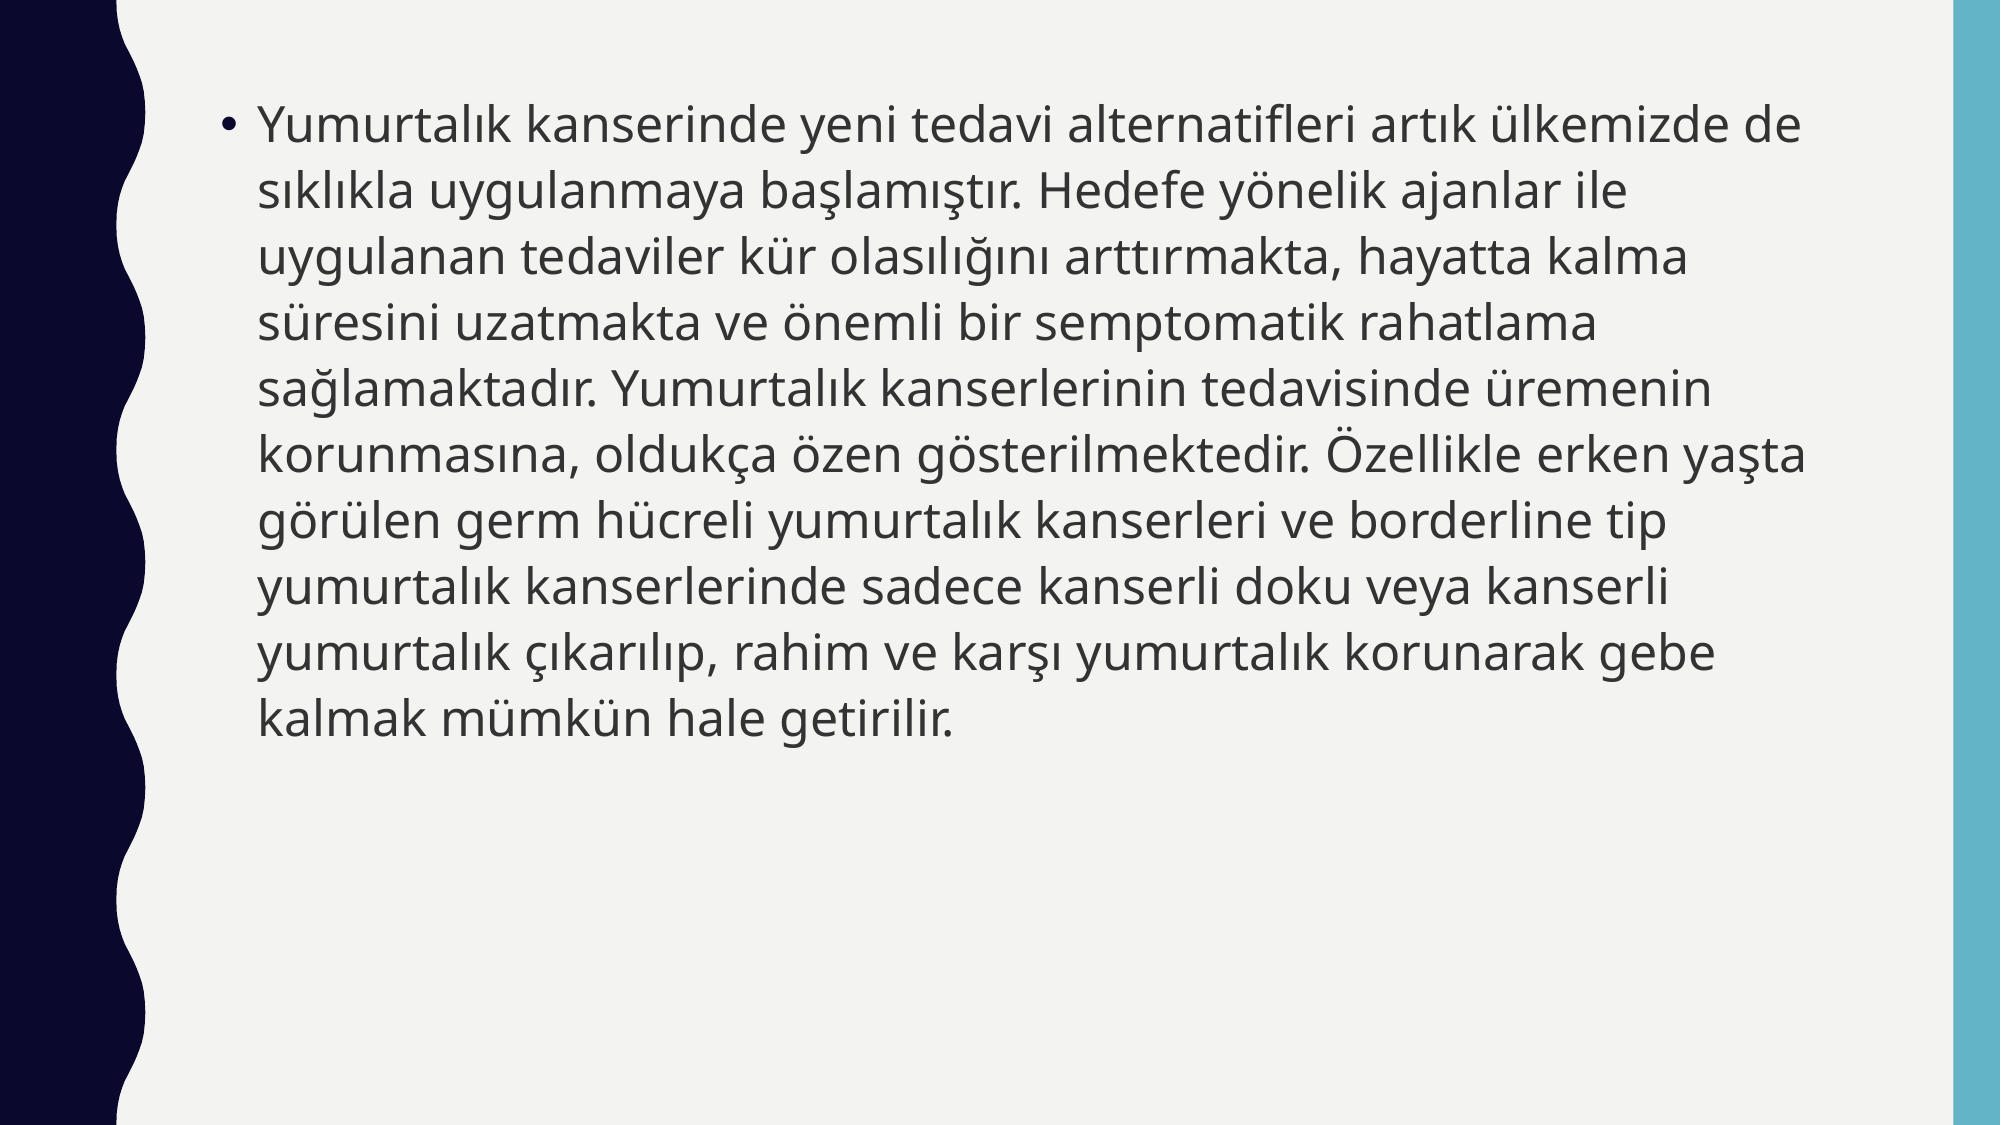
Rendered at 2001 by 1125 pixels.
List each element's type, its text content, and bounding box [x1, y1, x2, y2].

list Yumurtalık kanserinde yeni tedavi alternatifleri artık ülkemizde de sıklıkla uygulanmaya başlamıştır. Hedefe yönelik ajanlar ile uygulanan tedaviler kür olasılığını arttırmakta, hayatta kalma süresini uzatmakta ve önemli bir semptomatik rahatlama sağlamaktadır. Yumurtalık kanserlerinin tedavisinde üremenin korunmasına, oldukça özen gösterilmektedir. Özellikle erken yaşta görülen germ hücreli yumurtalık kanserleri ve borderline tip yumurtalık kanserlerinde sadece kanserli doku veya kanserli yumurtalık çıkarılıp, rahim ve karşı yumurtalık korunarak gebe kalmak mümkün hale getirilir. [205, 79, 1875, 965]
